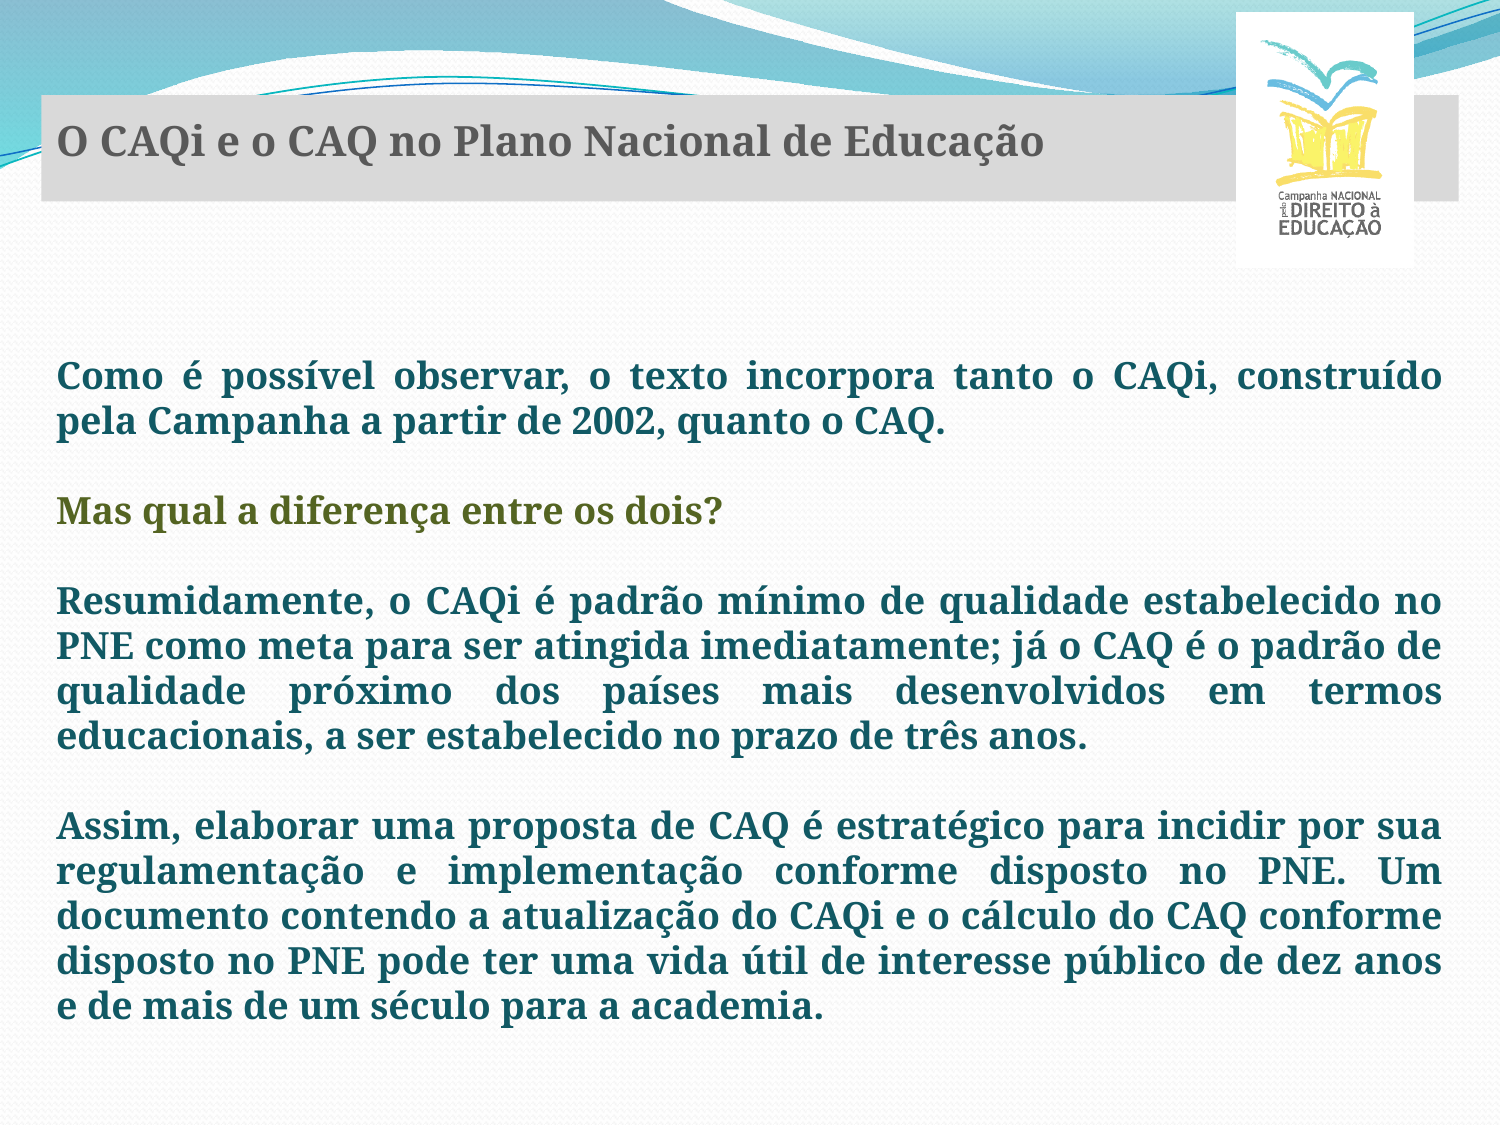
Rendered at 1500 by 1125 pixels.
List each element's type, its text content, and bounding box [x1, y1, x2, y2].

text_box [41, 12, 1459, 268]
text_box Como é possível observar, o texto incorpora tanto o CAQi, construído pela Campanha a partir de 2002, quanto o CAQ. Mas qual a diferença entre os dois? Resumidamente, o CAQi é padrão mínimo de qualidade estabelecido no PNE como meta para ser atingida imediatamente; já o CAQ é o padrão de qualidade próximo dos países mais desenvolvidos em termos educacionais, a ser estabelecido no prazo de três anos. Assim, elaborar uma proposta de CAQ é estratégico para incidir por sua regulamentação e implementação conforme disposto no PNE. Um documento contendo a atualização do CAQi e o cálculo do CAQ conforme disposto no PNE pode ter uma vida útil de interesse público de dez anos e de mais de um século para a academia. [41, 280, 1459, 1035]
